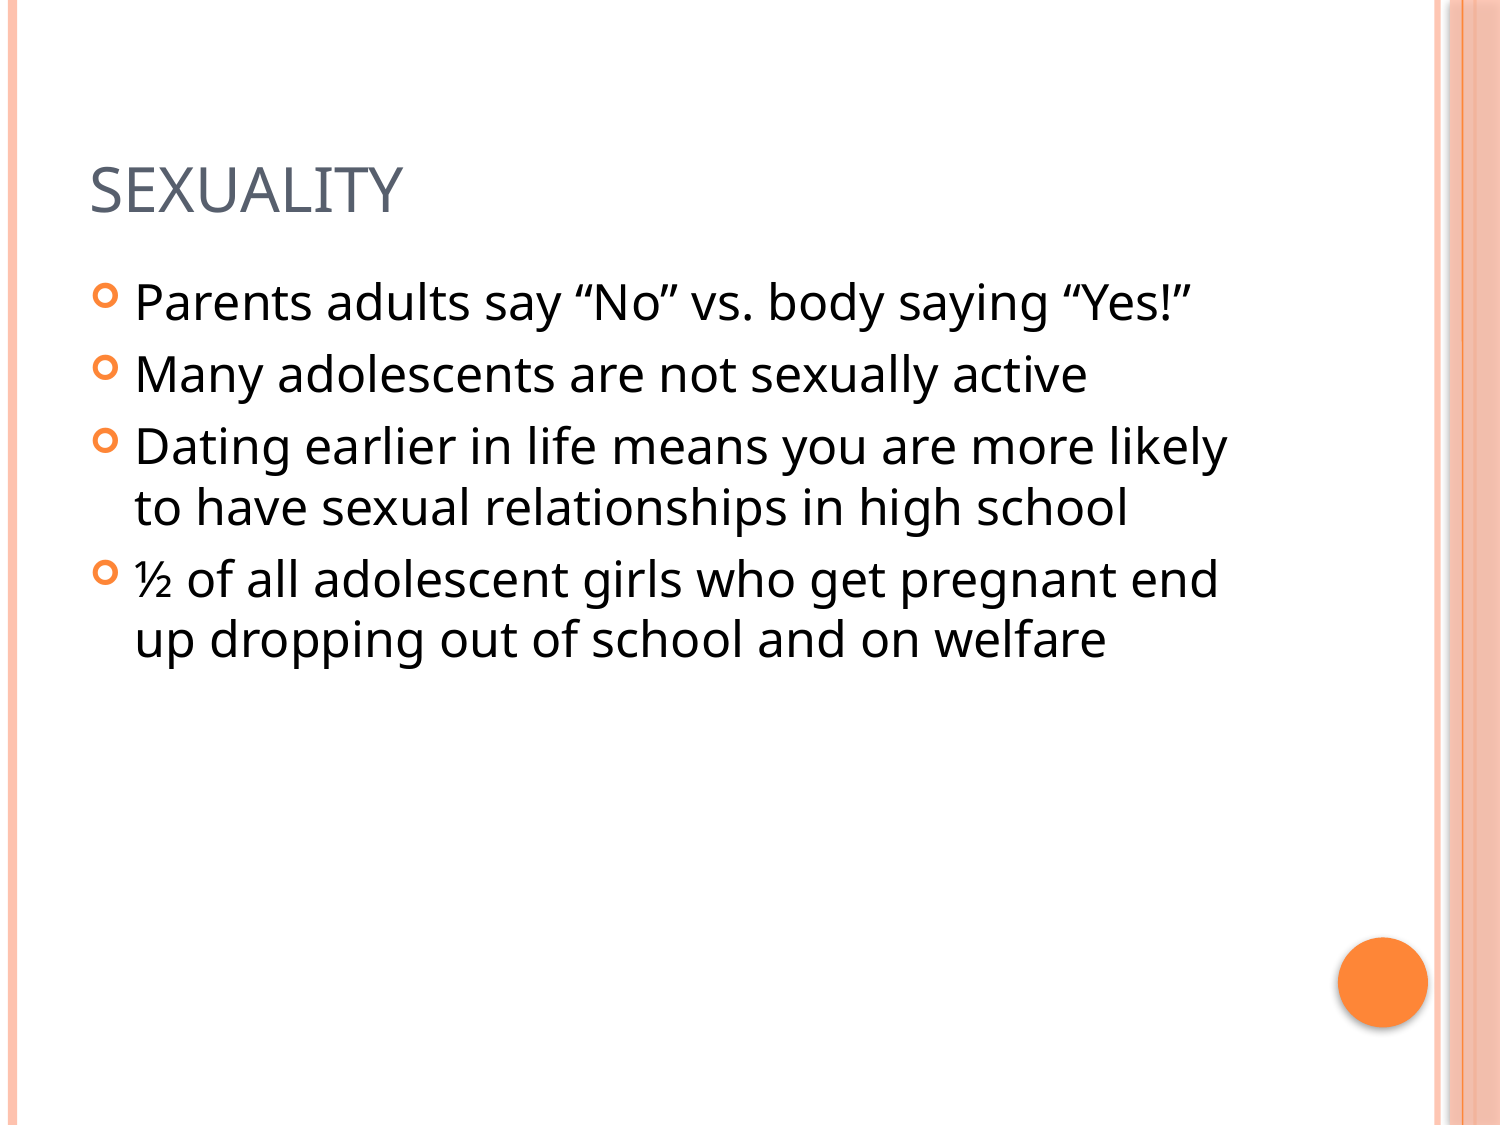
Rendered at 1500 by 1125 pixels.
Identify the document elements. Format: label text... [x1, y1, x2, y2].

title Sexuality [75, 45, 1300, 233]
list Parents adults say “No” vs. body saying “Yes!” Many adolescents are not sexually active Dating earlier in life means you are more likely to have sexual relationships in high school ½ of all adolescent girls who get pregnant end up dropping out of school and on welfare [75, 262, 1300, 1062]
